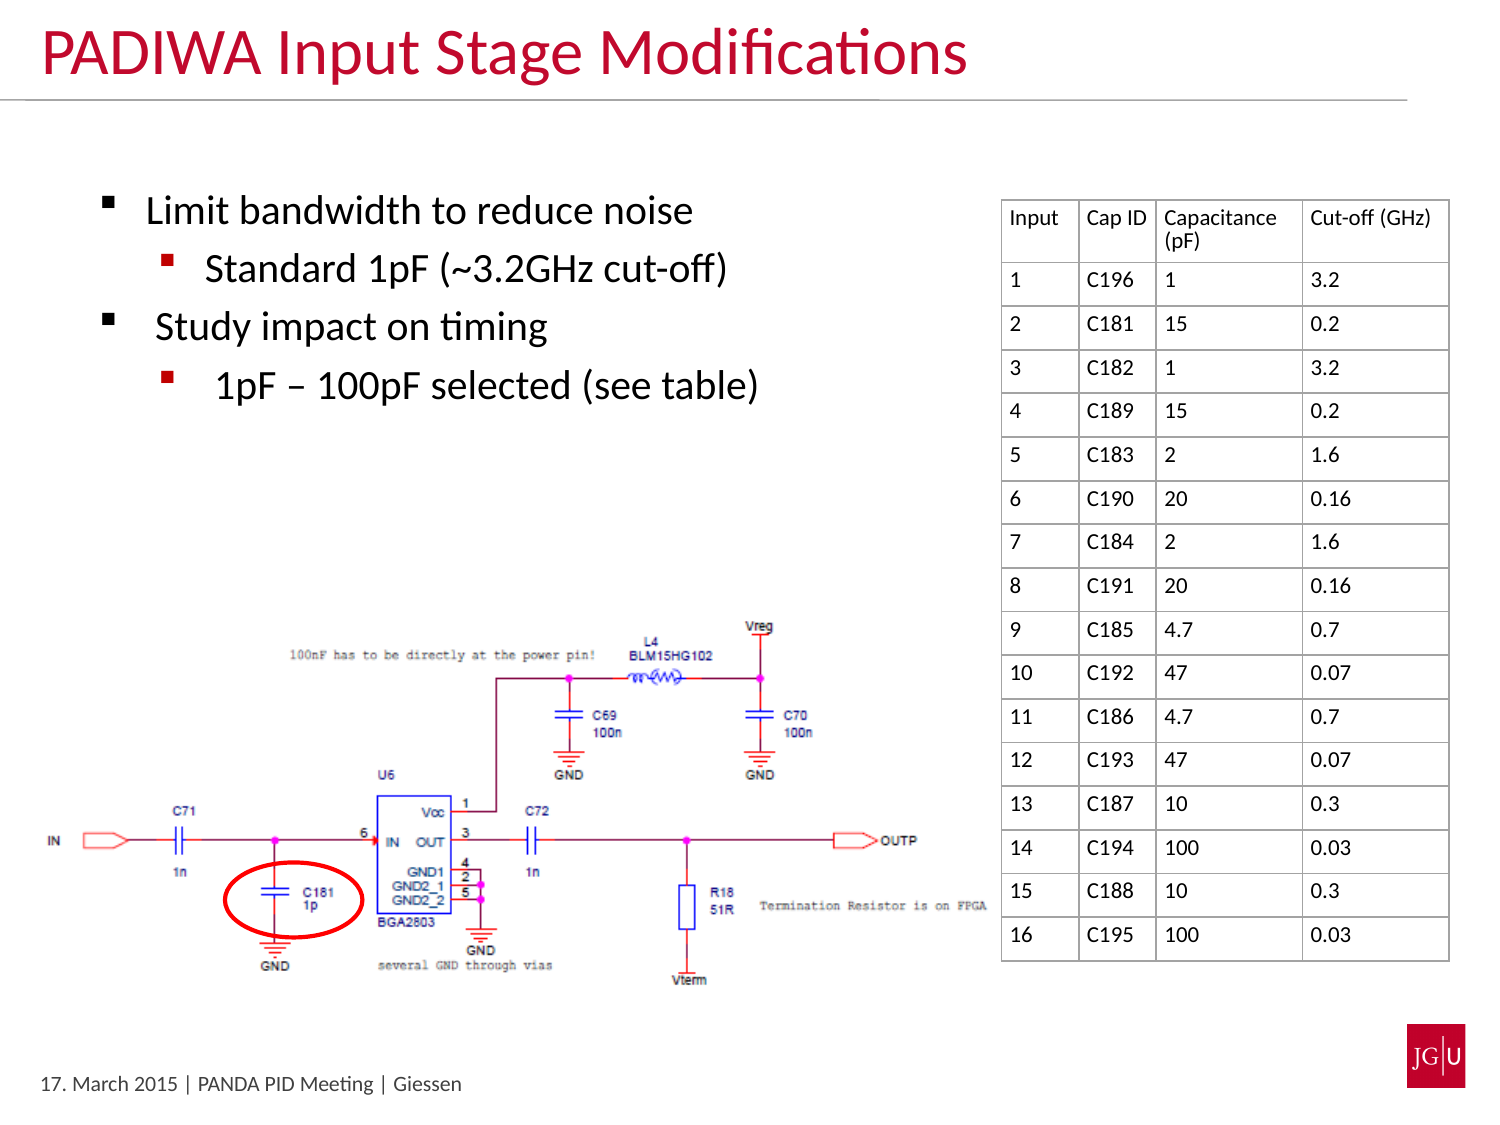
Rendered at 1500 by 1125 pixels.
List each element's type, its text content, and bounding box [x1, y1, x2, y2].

table_header Input [1002, 201, 1078, 262]
table_cell 1.6 [1303, 438, 1448, 480]
table_cell 15 [1157, 394, 1302, 436]
table_header Cut-off (GHz) [1303, 201, 1448, 262]
list PADIWA Input Stage Modifications [0, 0, 1223, 99]
table_cell C191 [1080, 569, 1155, 611]
table_cell 0.3 [1303, 874, 1448, 916]
table_cell C193 [1080, 743, 1155, 785]
table_cell C189 [1080, 394, 1155, 436]
table_cell 0.2 [1303, 394, 1448, 436]
table_cell 5 [1002, 438, 1078, 480]
table_cell 20 [1157, 482, 1302, 523]
table_cell 2 [1002, 307, 1078, 349]
table_cell C184 [1080, 525, 1155, 567]
table_cell C182 [1080, 351, 1155, 392]
table_cell 10 [1157, 787, 1302, 829]
table_cell C196 [1080, 263, 1155, 305]
table_cell 6 [1002, 482, 1078, 523]
table_cell 0.16 [1303, 482, 1448, 523]
table_cell 0.7 [1303, 700, 1448, 742]
table_header Cap ID [1080, 201, 1155, 262]
table_cell 12 [1003, 743, 1078, 785]
table_cell 9 [1003, 612, 1078, 654]
text_box Limit bandwidth to reduce noise Standard 1pF (~3.2GHz cut-off) Study impact on timing 1pF – 100pF selected (see table) [83, 174, 950, 488]
table_cell C192 [1080, 656, 1155, 698]
table_cell 10 [1003, 656, 1078, 698]
table_cell 0.03 [1303, 831, 1448, 873]
table_cell 47 [1157, 743, 1302, 785]
table_cell 0.3 [1303, 787, 1448, 829]
table_cell 15 [1157, 307, 1302, 349]
table_cell 8 [1003, 569, 1078, 611]
table_cell C190 [1080, 482, 1155, 523]
table_cell 1 [1002, 263, 1078, 305]
table_cell 47 [1157, 656, 1302, 698]
picture [4, 562, 1000, 1007]
table_cell C183 [1080, 438, 1155, 480]
table_cell C181 [1080, 307, 1155, 349]
table_cell 100 [1157, 831, 1302, 873]
table_cell 2 [1157, 438, 1302, 480]
table_cell 0.16 [1303, 569, 1448, 611]
table_cell 1 [1157, 263, 1302, 305]
table_cell 0.03 [1303, 918, 1448, 960]
table_cell 16 [1003, 918, 1078, 960]
table_cell 3.2 [1303, 351, 1448, 392]
table_cell C186 [1080, 700, 1155, 742]
table_cell 10 [1157, 874, 1302, 916]
table_cell 7 [1002, 525, 1078, 567]
table_cell C188 [1080, 874, 1155, 916]
table_cell 11 [1003, 700, 1078, 742]
table_cell 0.07 [1303, 743, 1448, 785]
table_cell 3 [1002, 351, 1078, 392]
table_cell 1 [1157, 351, 1302, 392]
table_header Capacitance (pF) [1157, 201, 1302, 262]
table_cell 20 [1157, 569, 1302, 611]
table_cell 1.6 [1303, 525, 1448, 567]
table_cell 14 [1003, 831, 1078, 873]
table_cell 15 [1003, 874, 1078, 916]
table_cell 2 [1157, 525, 1302, 567]
table_cell 0.7 [1303, 612, 1448, 654]
table_cell C185 [1080, 612, 1155, 654]
table_cell C195 [1080, 918, 1155, 960]
table_cell 100 [1157, 918, 1302, 960]
table_cell 4.7 [1157, 612, 1302, 654]
table_cell 0.2 [1303, 307, 1448, 349]
table_cell 0.07 [1303, 656, 1448, 698]
table_cell 4 [1002, 394, 1078, 436]
table_cell C187 [1080, 787, 1155, 829]
table_cell C194 [1080, 831, 1155, 873]
table_cell 3.2 [1303, 263, 1448, 305]
picture [1407, 1024, 1466, 1088]
table_cell 4.7 [1157, 700, 1302, 742]
table_cell 13 [1003, 787, 1078, 829]
